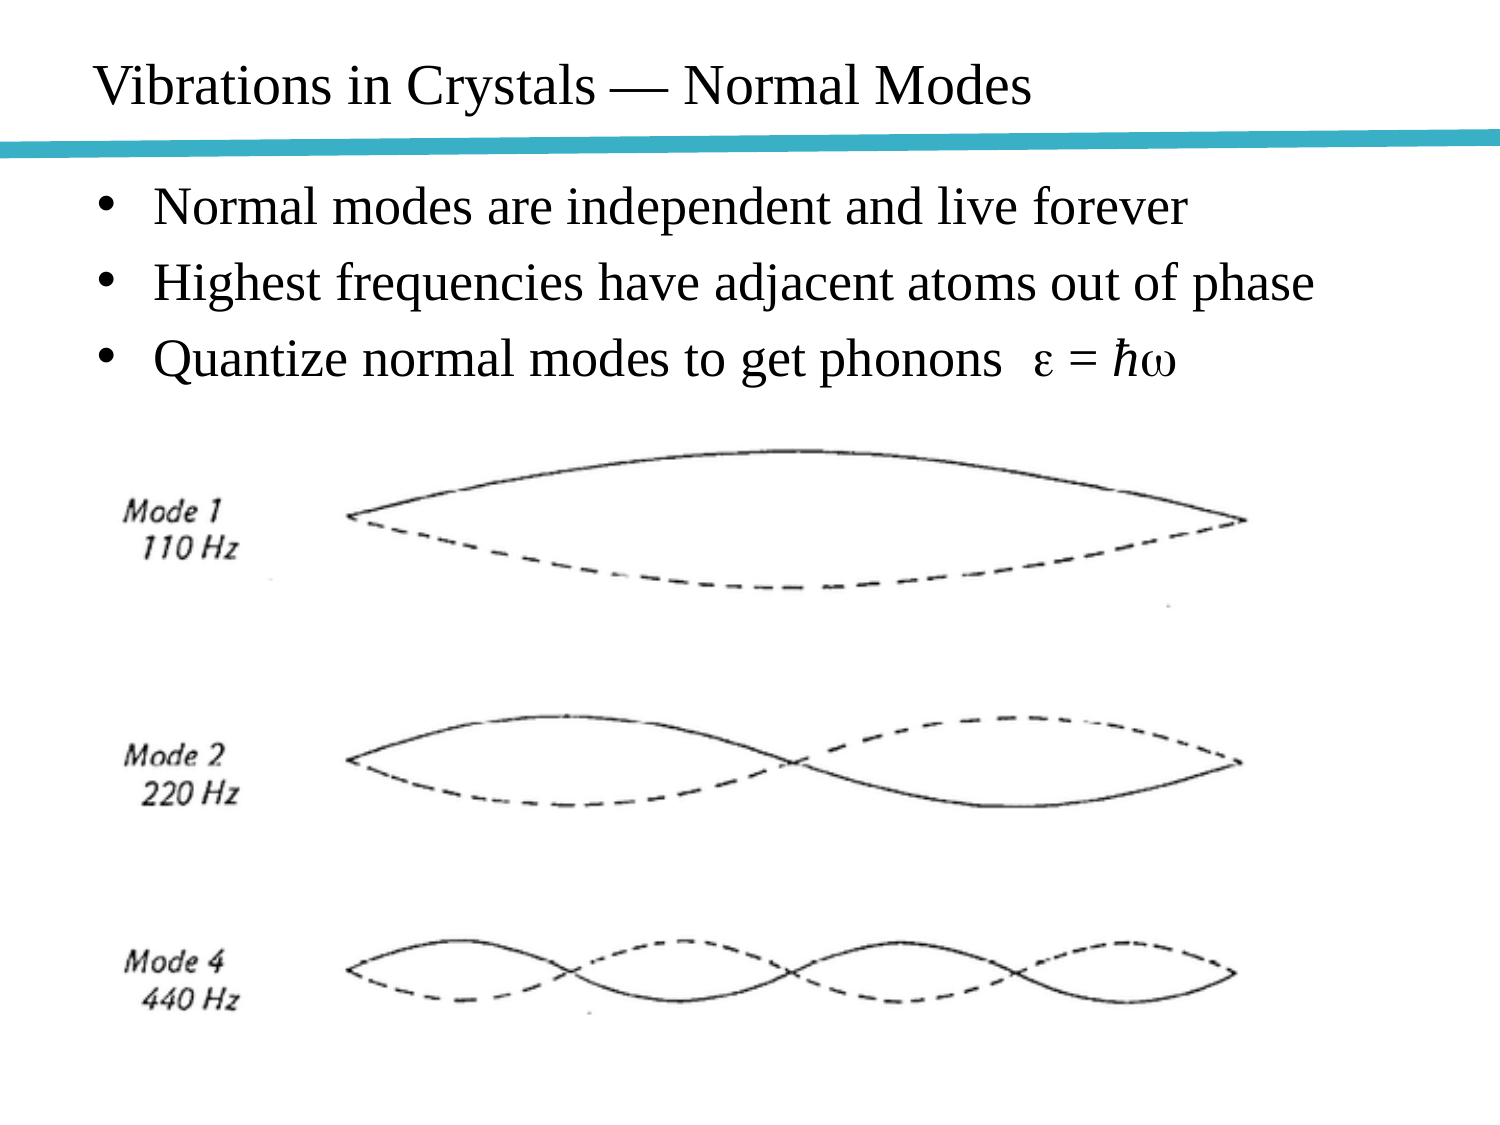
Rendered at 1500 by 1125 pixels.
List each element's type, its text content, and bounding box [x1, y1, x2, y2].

picture [94, 437, 1283, 1040]
title Vibrations in Crystals — Normal Modes [50, 12, 1075, 150]
list Normal modes are independent and live forever Highest frequencies have adjacent atoms out of phase Quantize normal modes to get phonons e = ħw [81, 162, 1450, 473]
